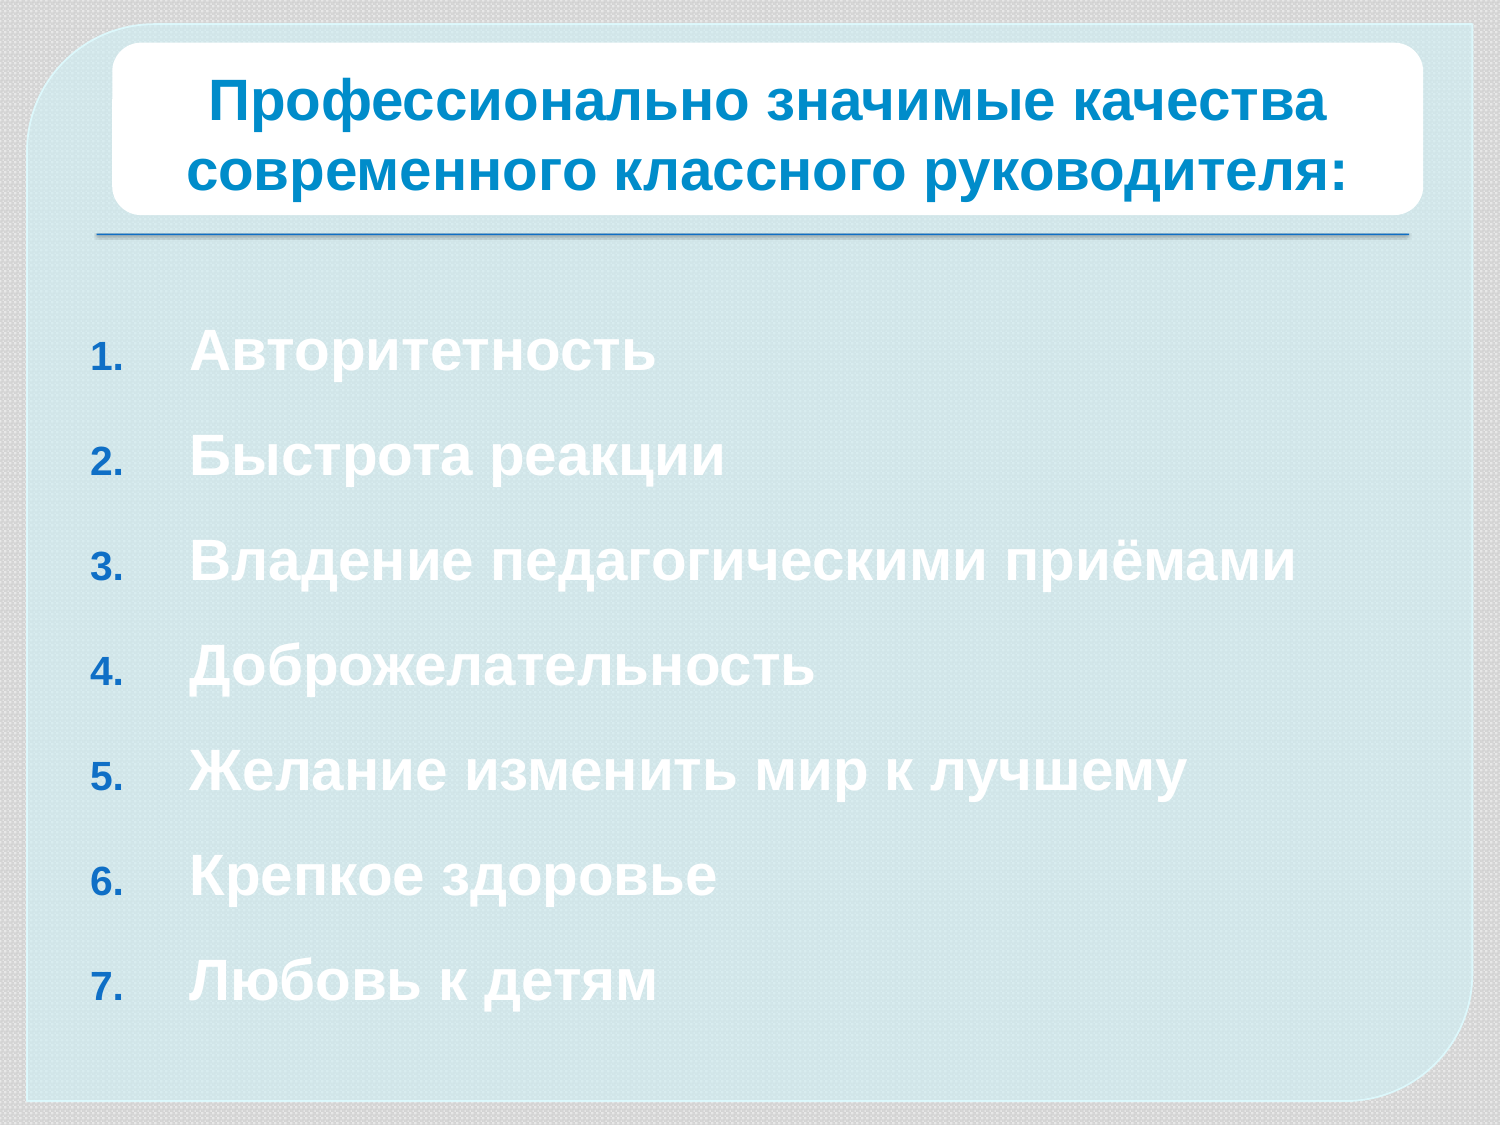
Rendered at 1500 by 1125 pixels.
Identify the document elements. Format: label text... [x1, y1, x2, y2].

list Авторитетность Быстрота реакции Владение педагогическими приёмами Доброжелательность Желание изменить мир к лучшему Крепкое здоровье Любовь к детям [74, 269, 1426, 1013]
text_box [111, 42, 1424, 216]
